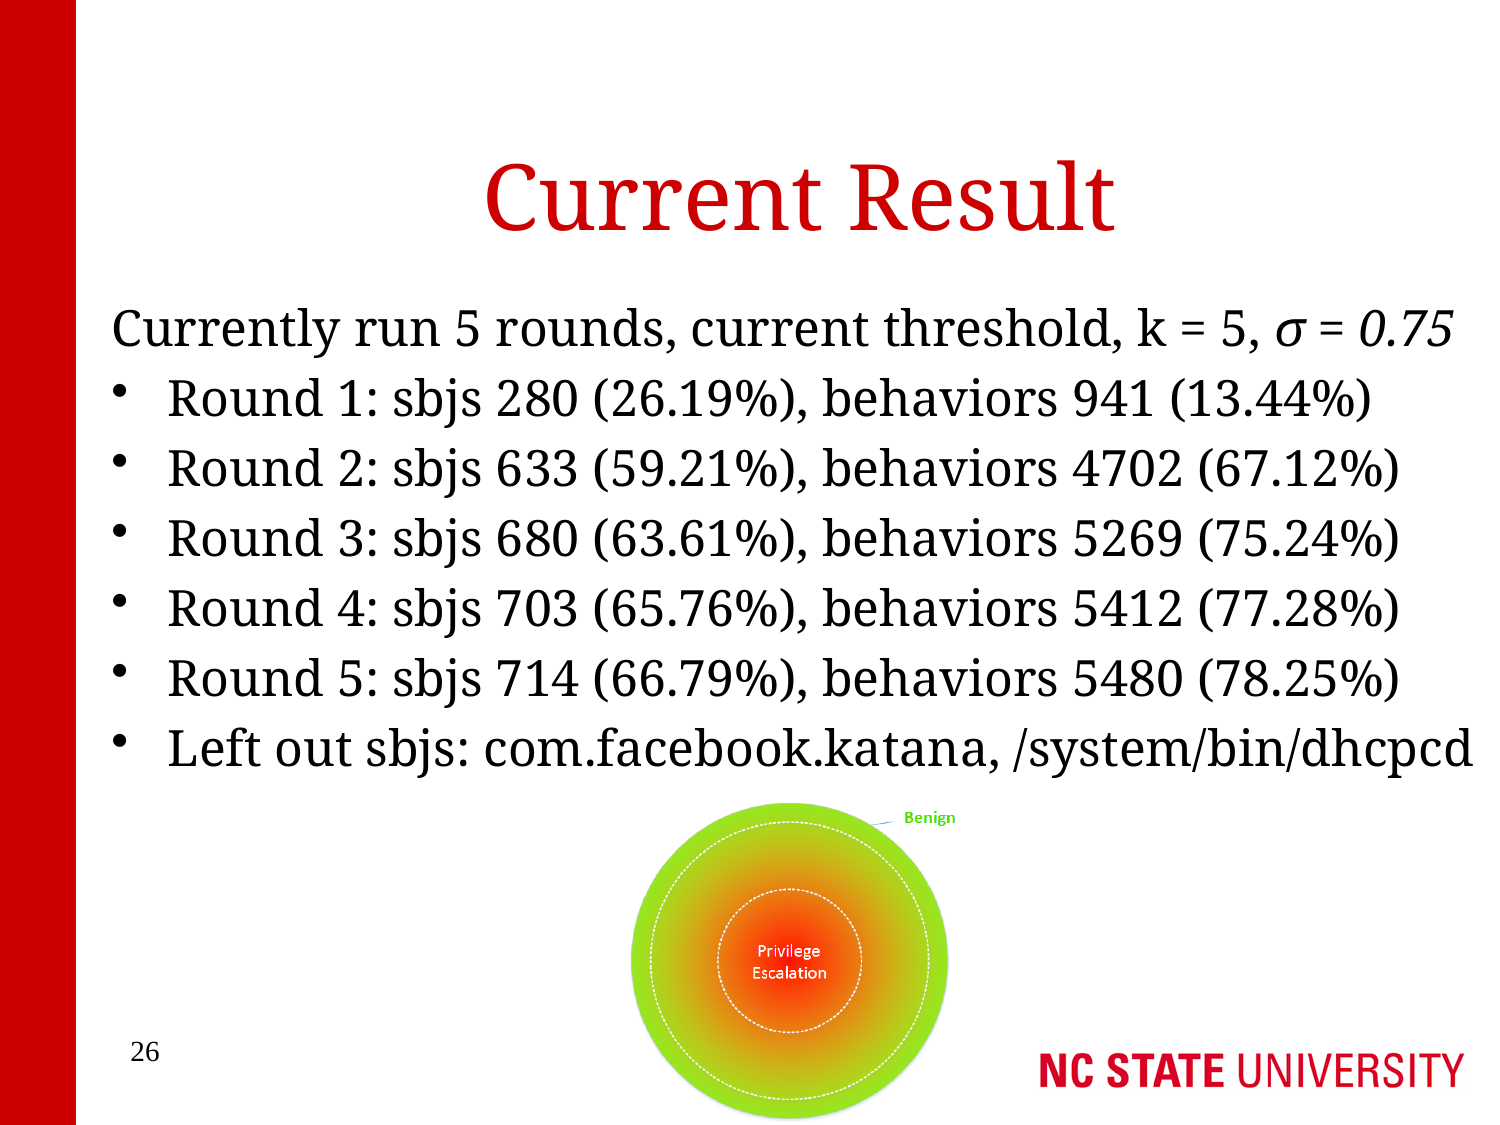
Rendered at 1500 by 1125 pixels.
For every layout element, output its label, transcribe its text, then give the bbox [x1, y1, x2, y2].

list Currently run 5 rounds, current threshold, k = 5, σ = 0.75 Round 1: sbjs 280 (26.19%), behaviors 941 (13.44%) Round 2: sbjs 633 (59.21%), behaviors 4702 (67.12%) Round 3: sbjs 680 (63.61%), behaviors 5269 (75.24%) Round 4: sbjs 703 (65.76%), behaviors 5412 (77.28%) Round 5: sbjs 714 (66.79%), behaviors 5480 (78.25%) Left out sbjs: com.facebook.katana, /system/bin/dhcpcd [96, 289, 1497, 965]
picture [1037, 1049, 1466, 1092]
title Current Result [99, 99, 1500, 288]
picture [627, 800, 966, 1125]
slide_number 26 [99, 1025, 175, 1100]
